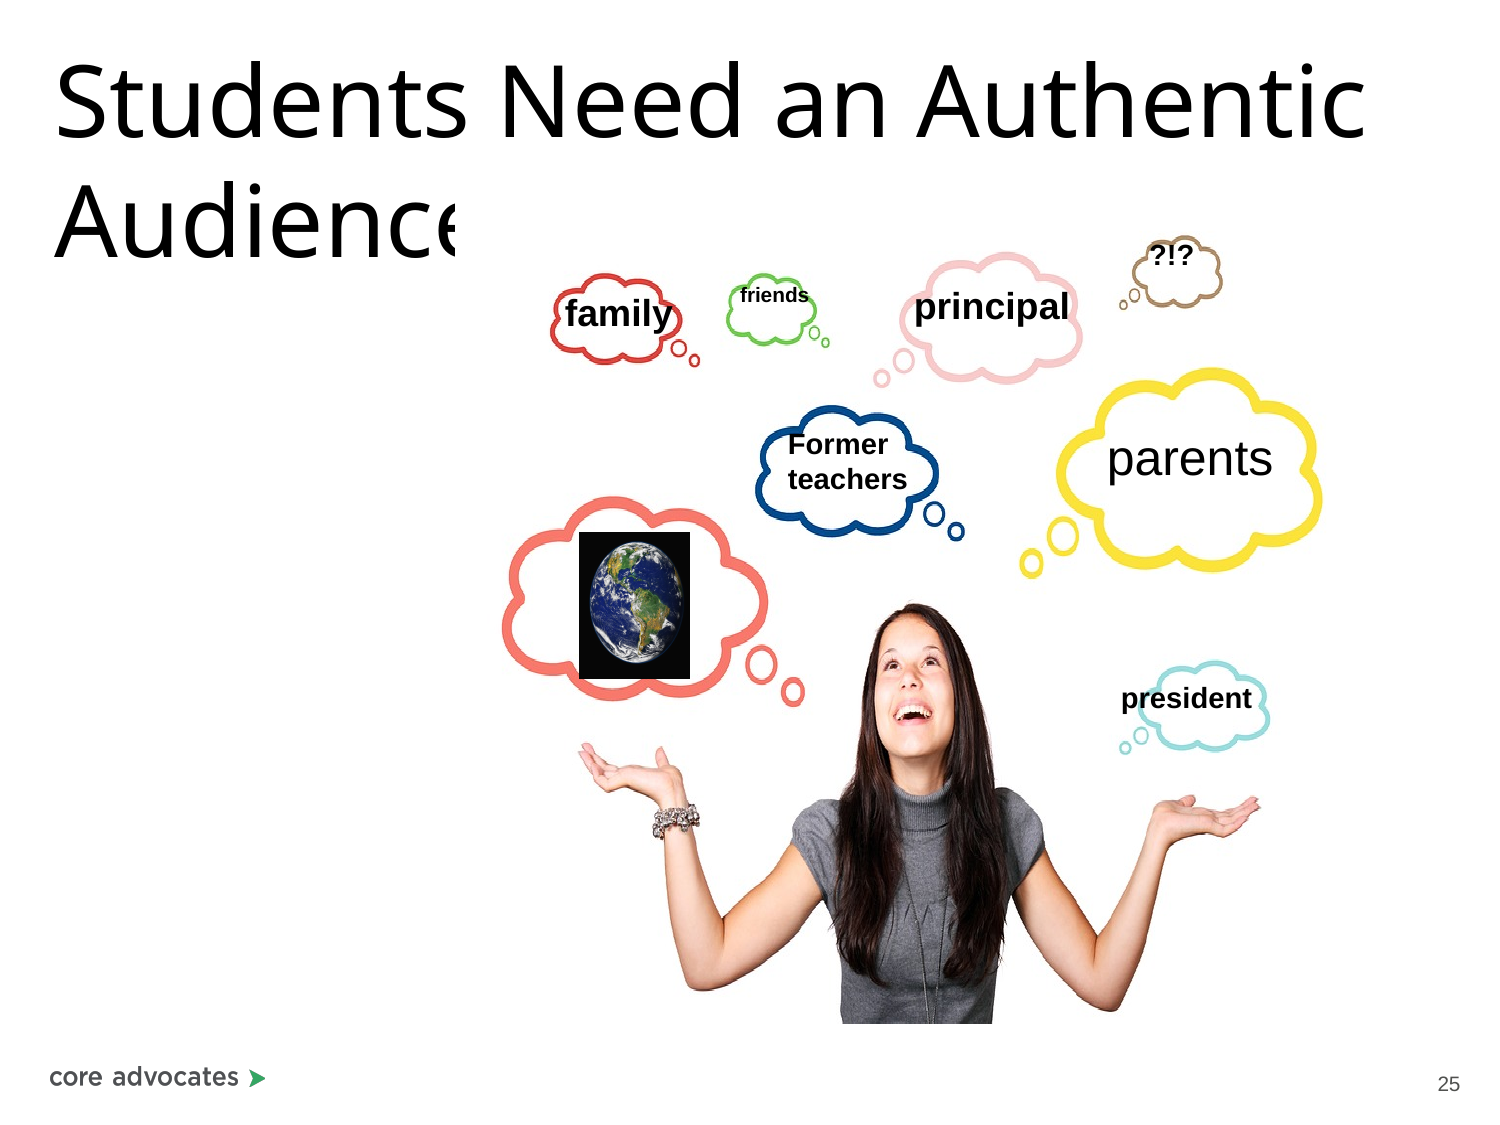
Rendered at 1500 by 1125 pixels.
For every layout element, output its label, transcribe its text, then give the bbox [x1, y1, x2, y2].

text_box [455, 171, 1389, 1024]
title Students Need an Authentic Audience! [39, 93, 1412, 282]
picture [50, 1066, 265, 1087]
